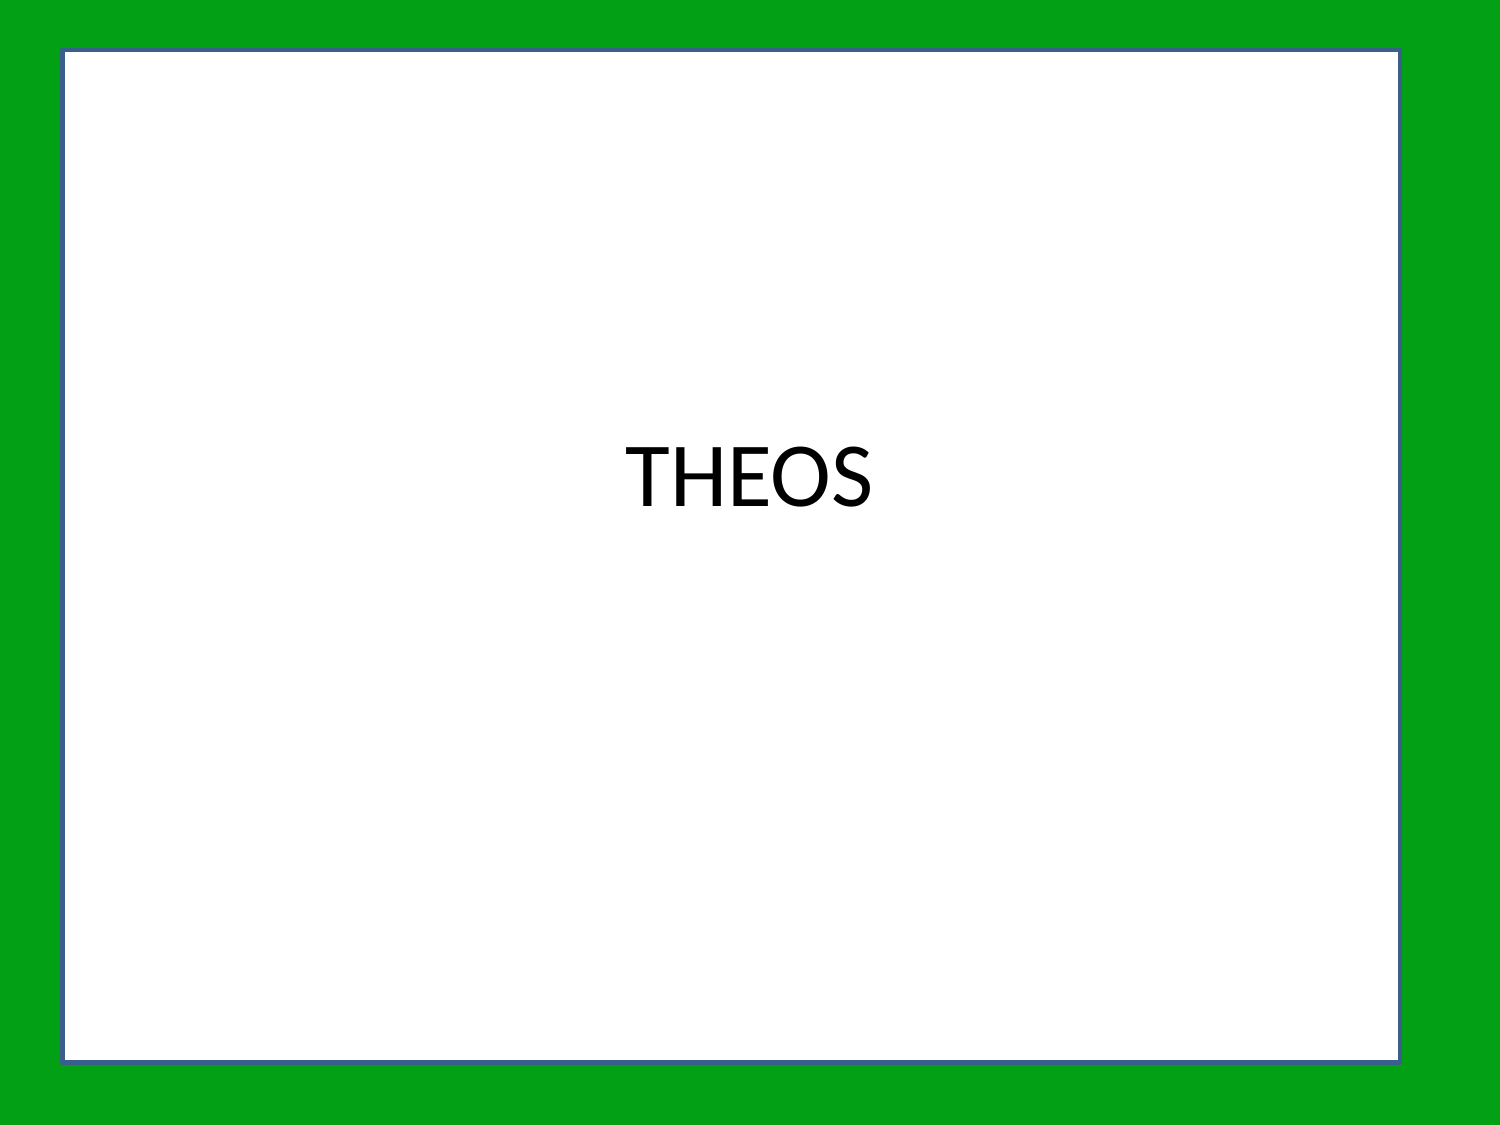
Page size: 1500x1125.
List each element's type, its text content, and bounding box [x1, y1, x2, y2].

text_box [60, 48, 1402, 1065]
title THEOS [112, 349, 1388, 591]
